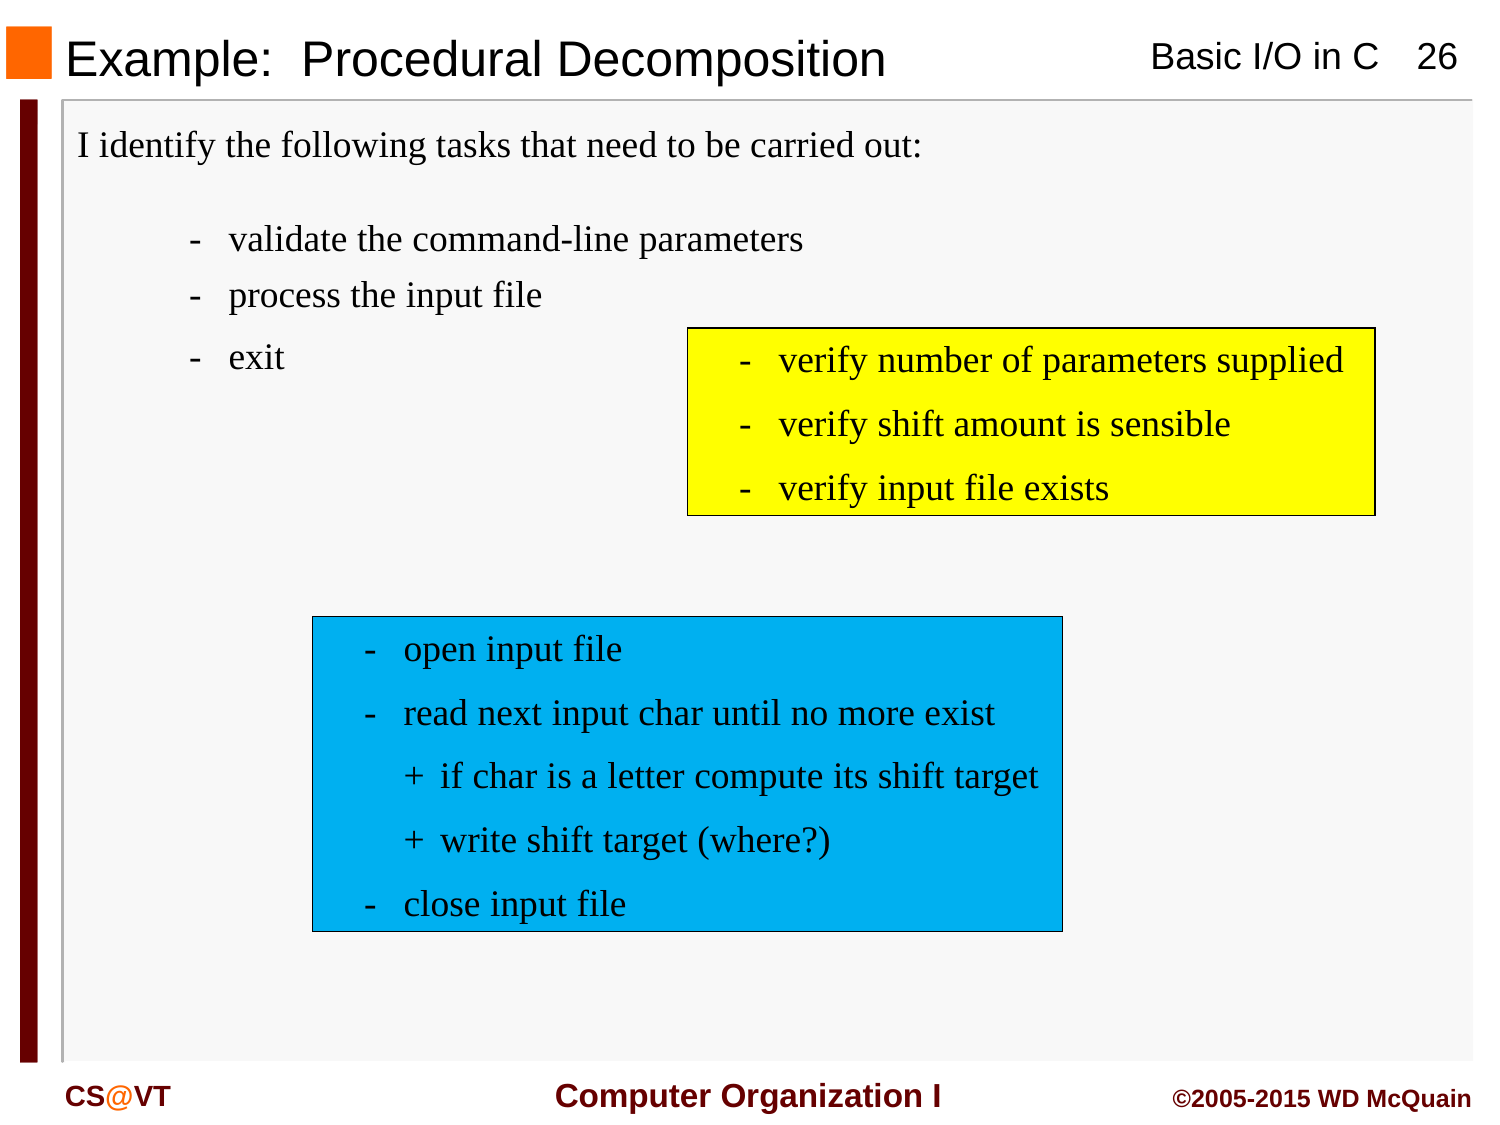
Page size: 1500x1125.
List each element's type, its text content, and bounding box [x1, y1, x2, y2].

text_box - validate the command-line parameters [137, 206, 1475, 262]
text_box - verify number of parameters supplied - verify shift amount is sensible - verify input file exists [687, 328, 1375, 516]
text_box - exit [137, 324, 1475, 385]
text_box - process the input file [137, 262, 1475, 323]
text_box I identify the following tasks that need to be carried out: [62, 112, 1475, 173]
title Example: Procedural Decomposition [50, 28, 1000, 85]
text_box - open input file - read next input char until no more exist + if char is a letter compute its shift target + write shift target (where?) - close input file [312, 616, 1063, 932]
